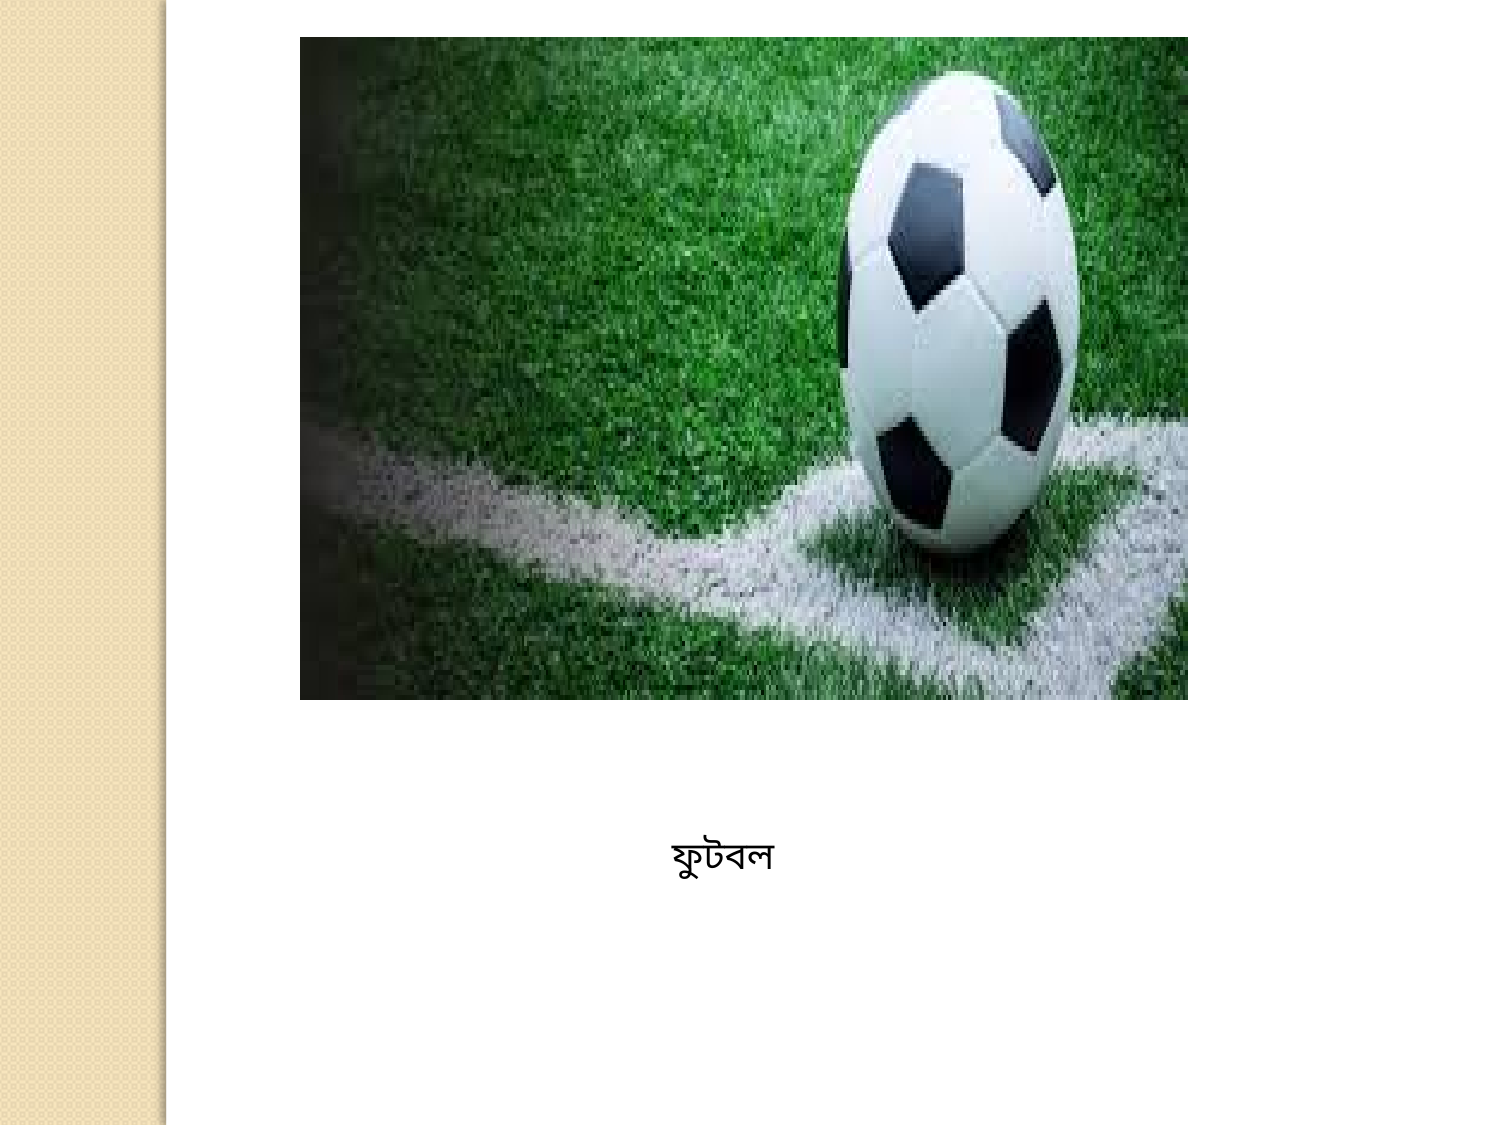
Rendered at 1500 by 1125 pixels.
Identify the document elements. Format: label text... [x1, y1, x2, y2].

text_box ফুটবল [657, 824, 790, 885]
picture [299, 37, 1188, 701]
